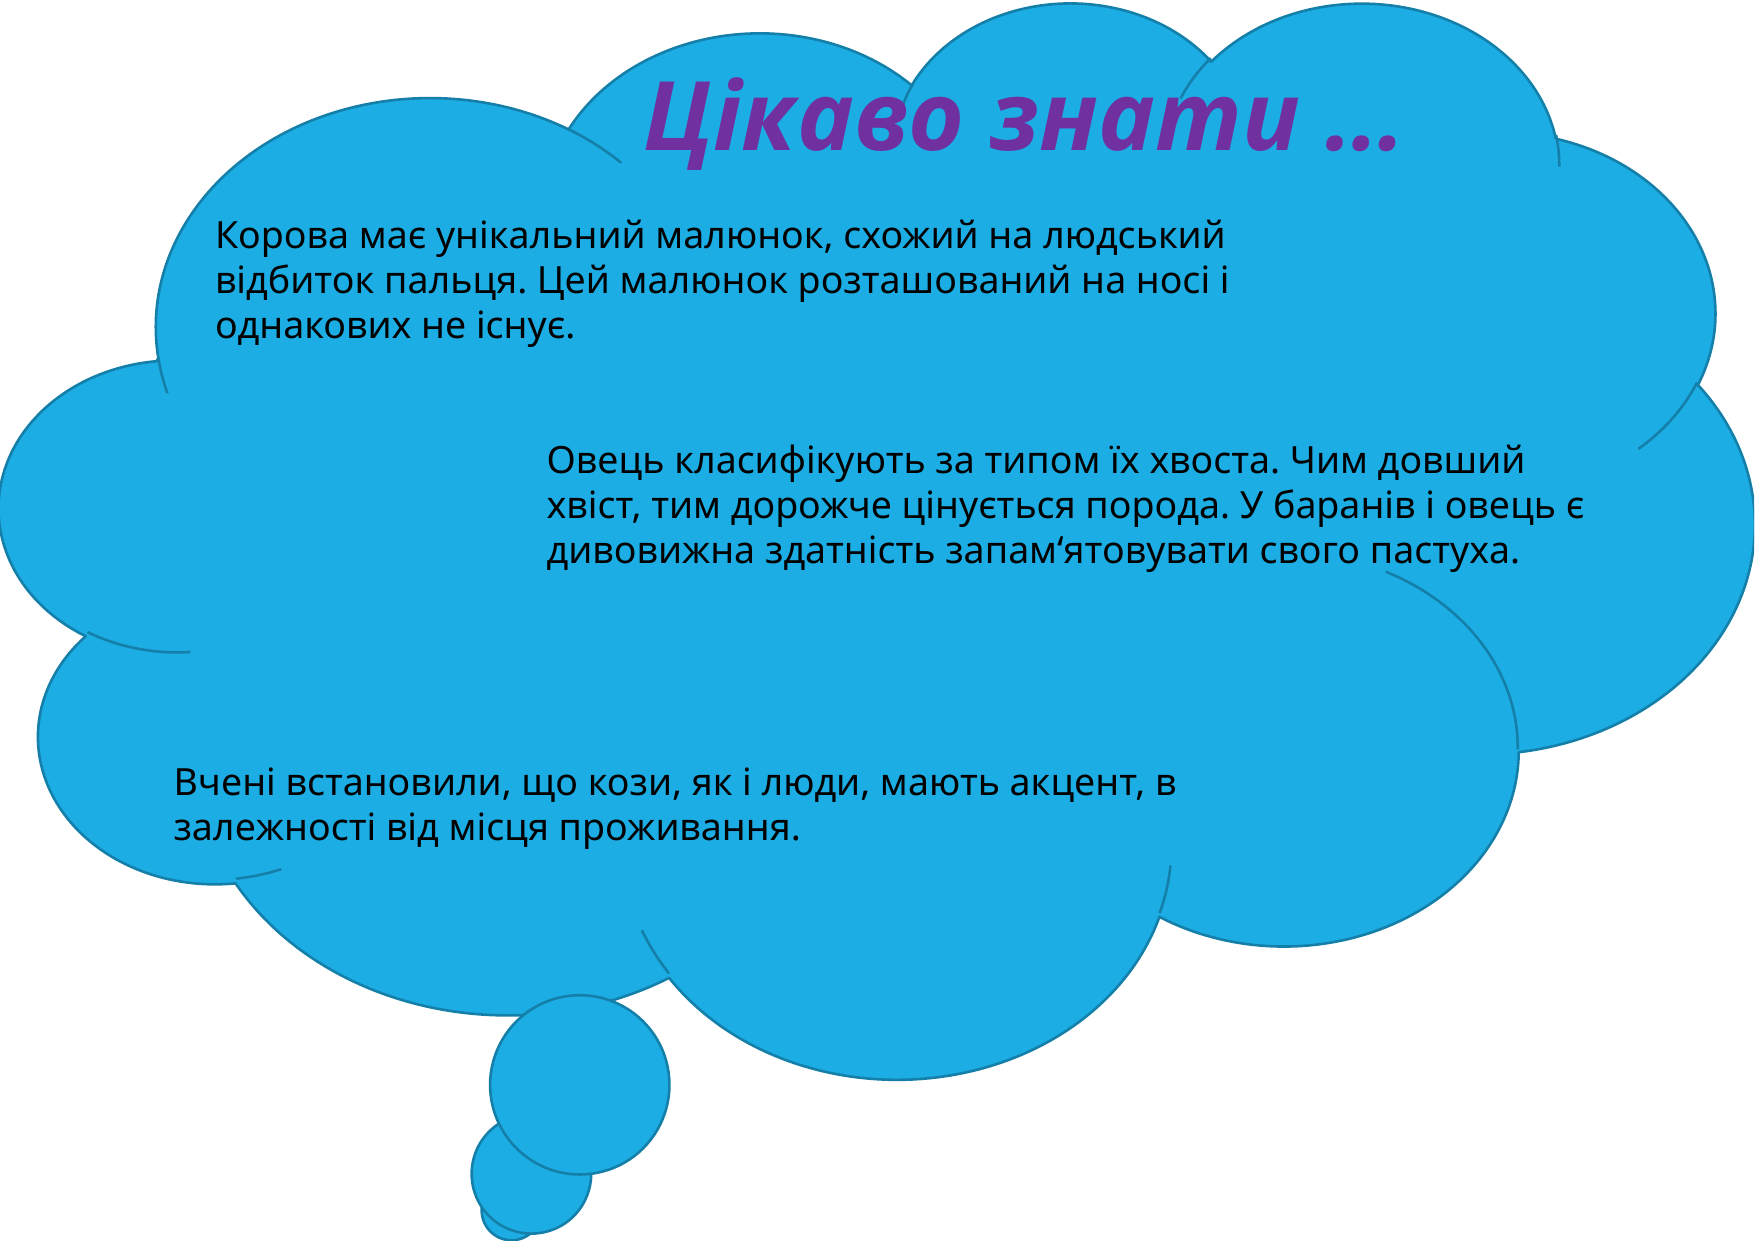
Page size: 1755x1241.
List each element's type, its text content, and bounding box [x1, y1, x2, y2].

text_box [673, 32, 847, 47]
text_box [942, 2, 1198, 47]
text_box [1226, 2, 1498, 47]
text_box Овець класифікують за типом їх хвоста. Чим довший хвіст, тим дорожче цінується порода. У баранів і овець є дивовижна здатність запам‘ятовувати свого пастуха. [531, 428, 1610, 579]
text_box Цікаво знати … [628, 47, 1637, 178]
text_box [0, 69, 1755, 1241]
text_box Вчені встановили, що кози, як і люди, мають акцент, в залежності від місця проживання. [158, 750, 1292, 856]
text_box Корова має унікальний малюнок, схожий на людський відбиток пальця. Цей малюнок розташований на носі і однакових не існує. [200, 203, 1333, 354]
